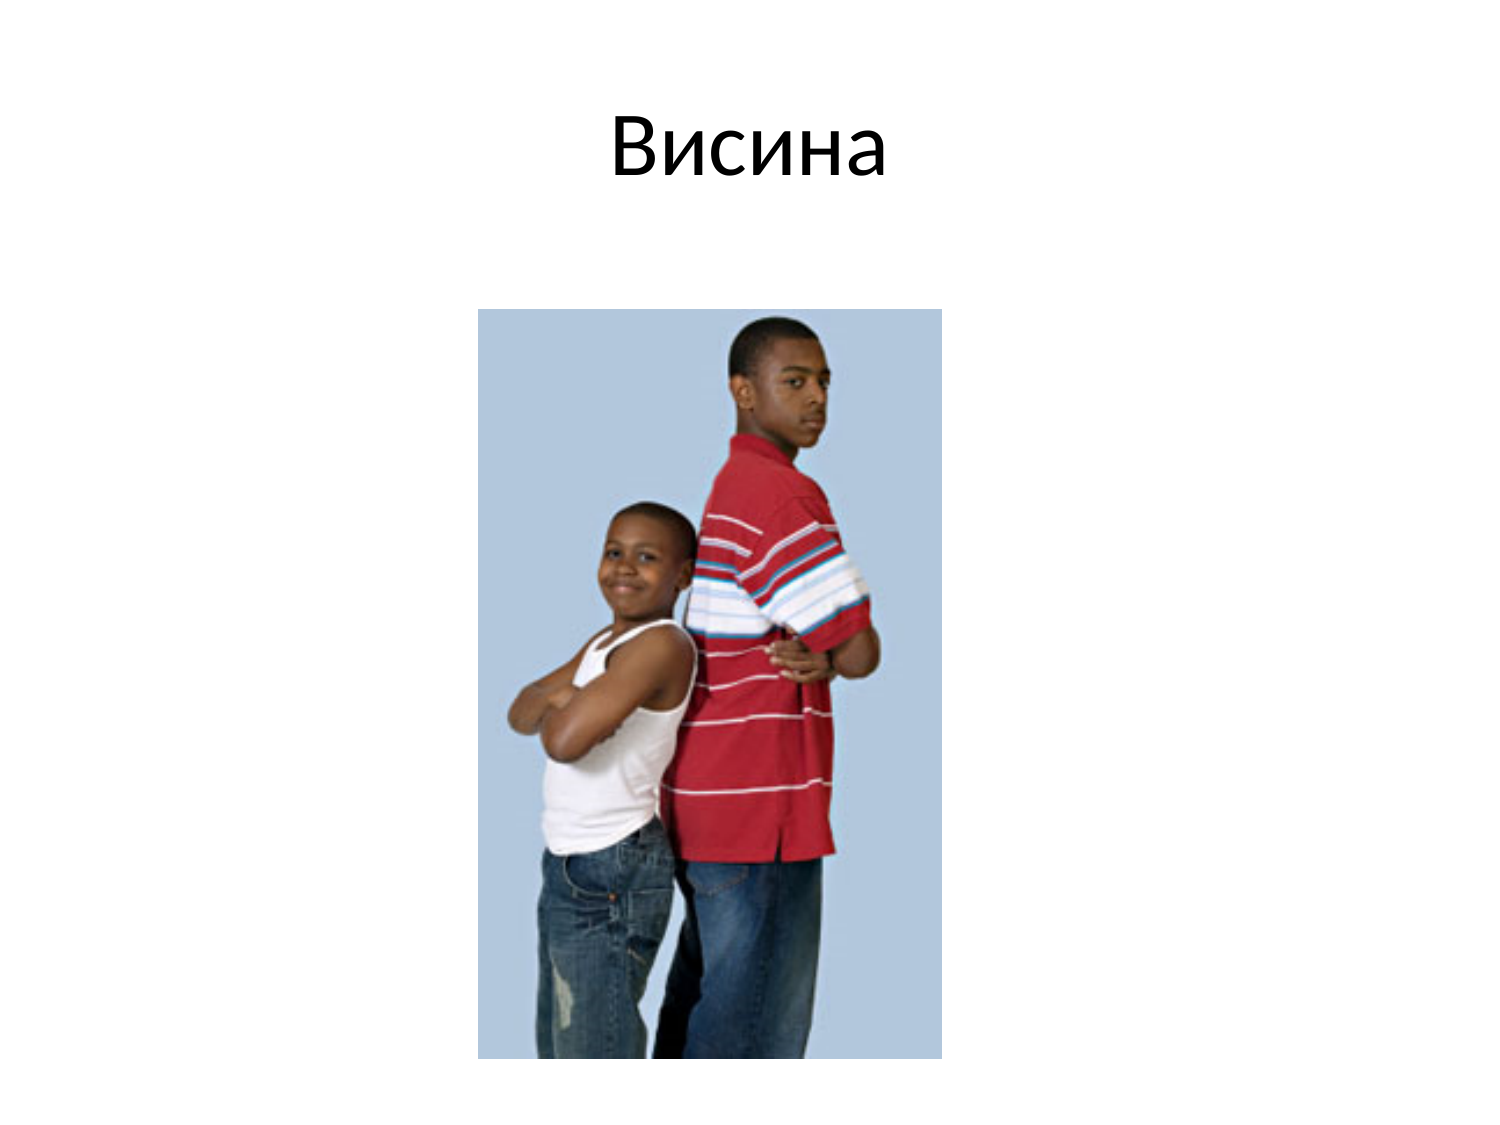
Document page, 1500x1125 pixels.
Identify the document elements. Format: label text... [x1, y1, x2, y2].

picture [477, 309, 942, 1059]
title Висина [75, 45, 1425, 233]
